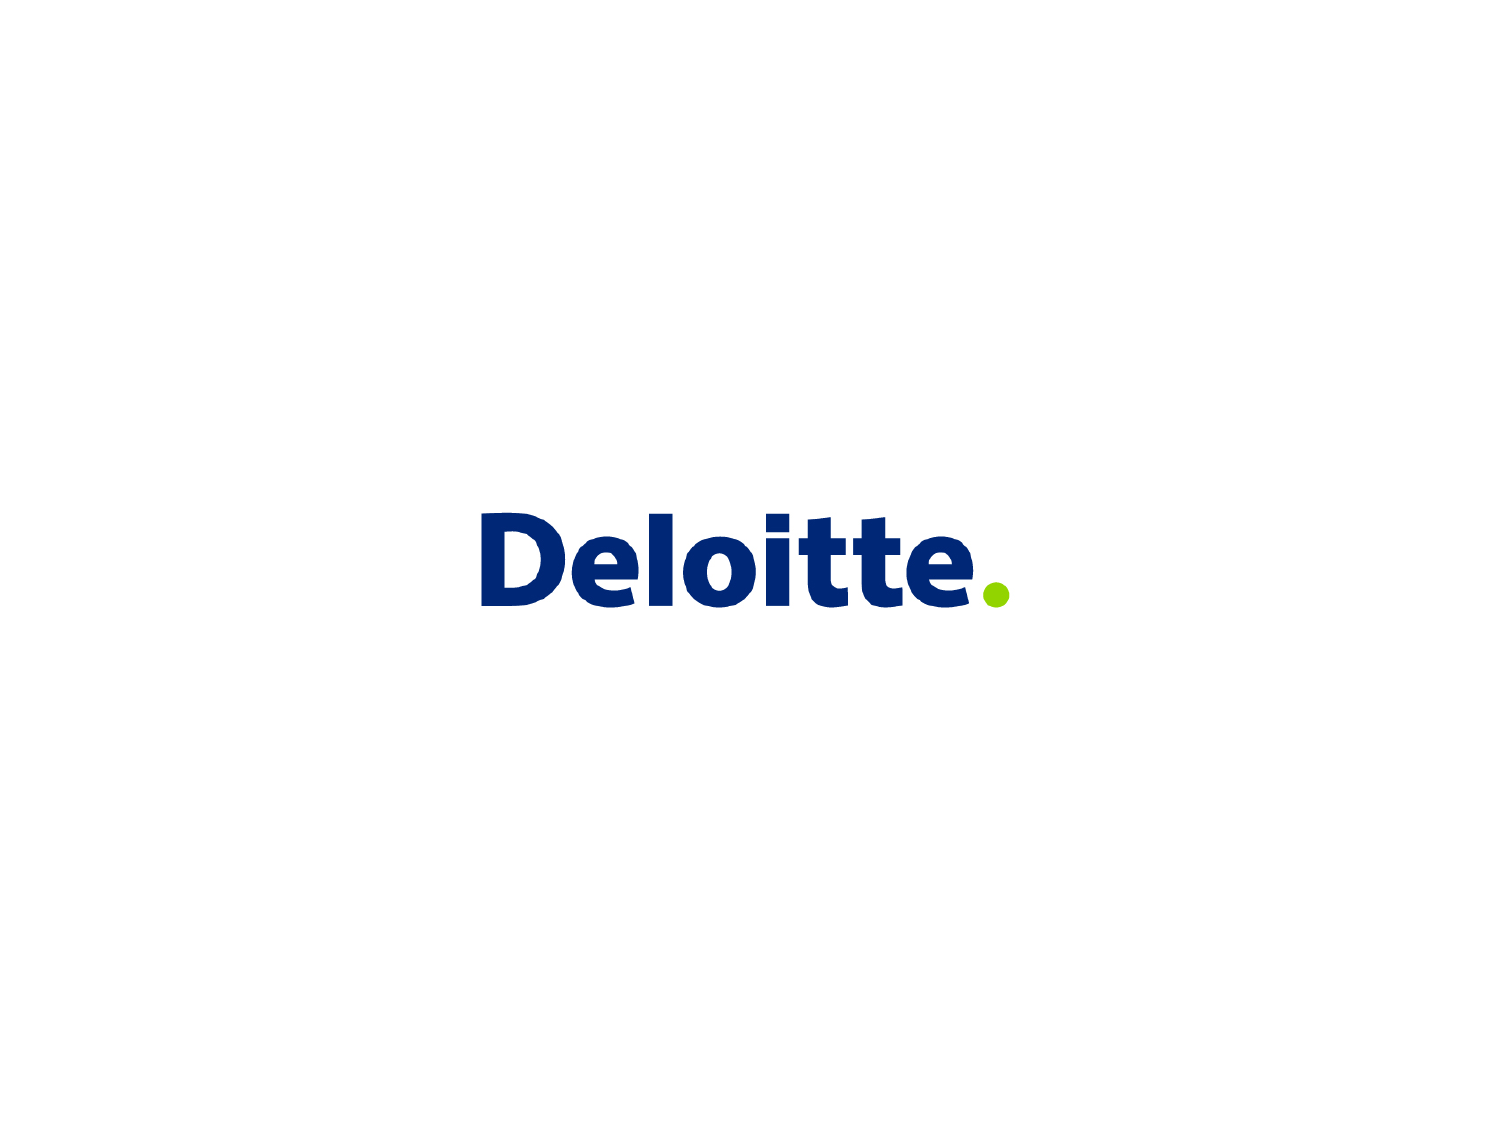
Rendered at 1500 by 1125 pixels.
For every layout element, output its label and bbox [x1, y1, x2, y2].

picture [466, 497, 1033, 628]
